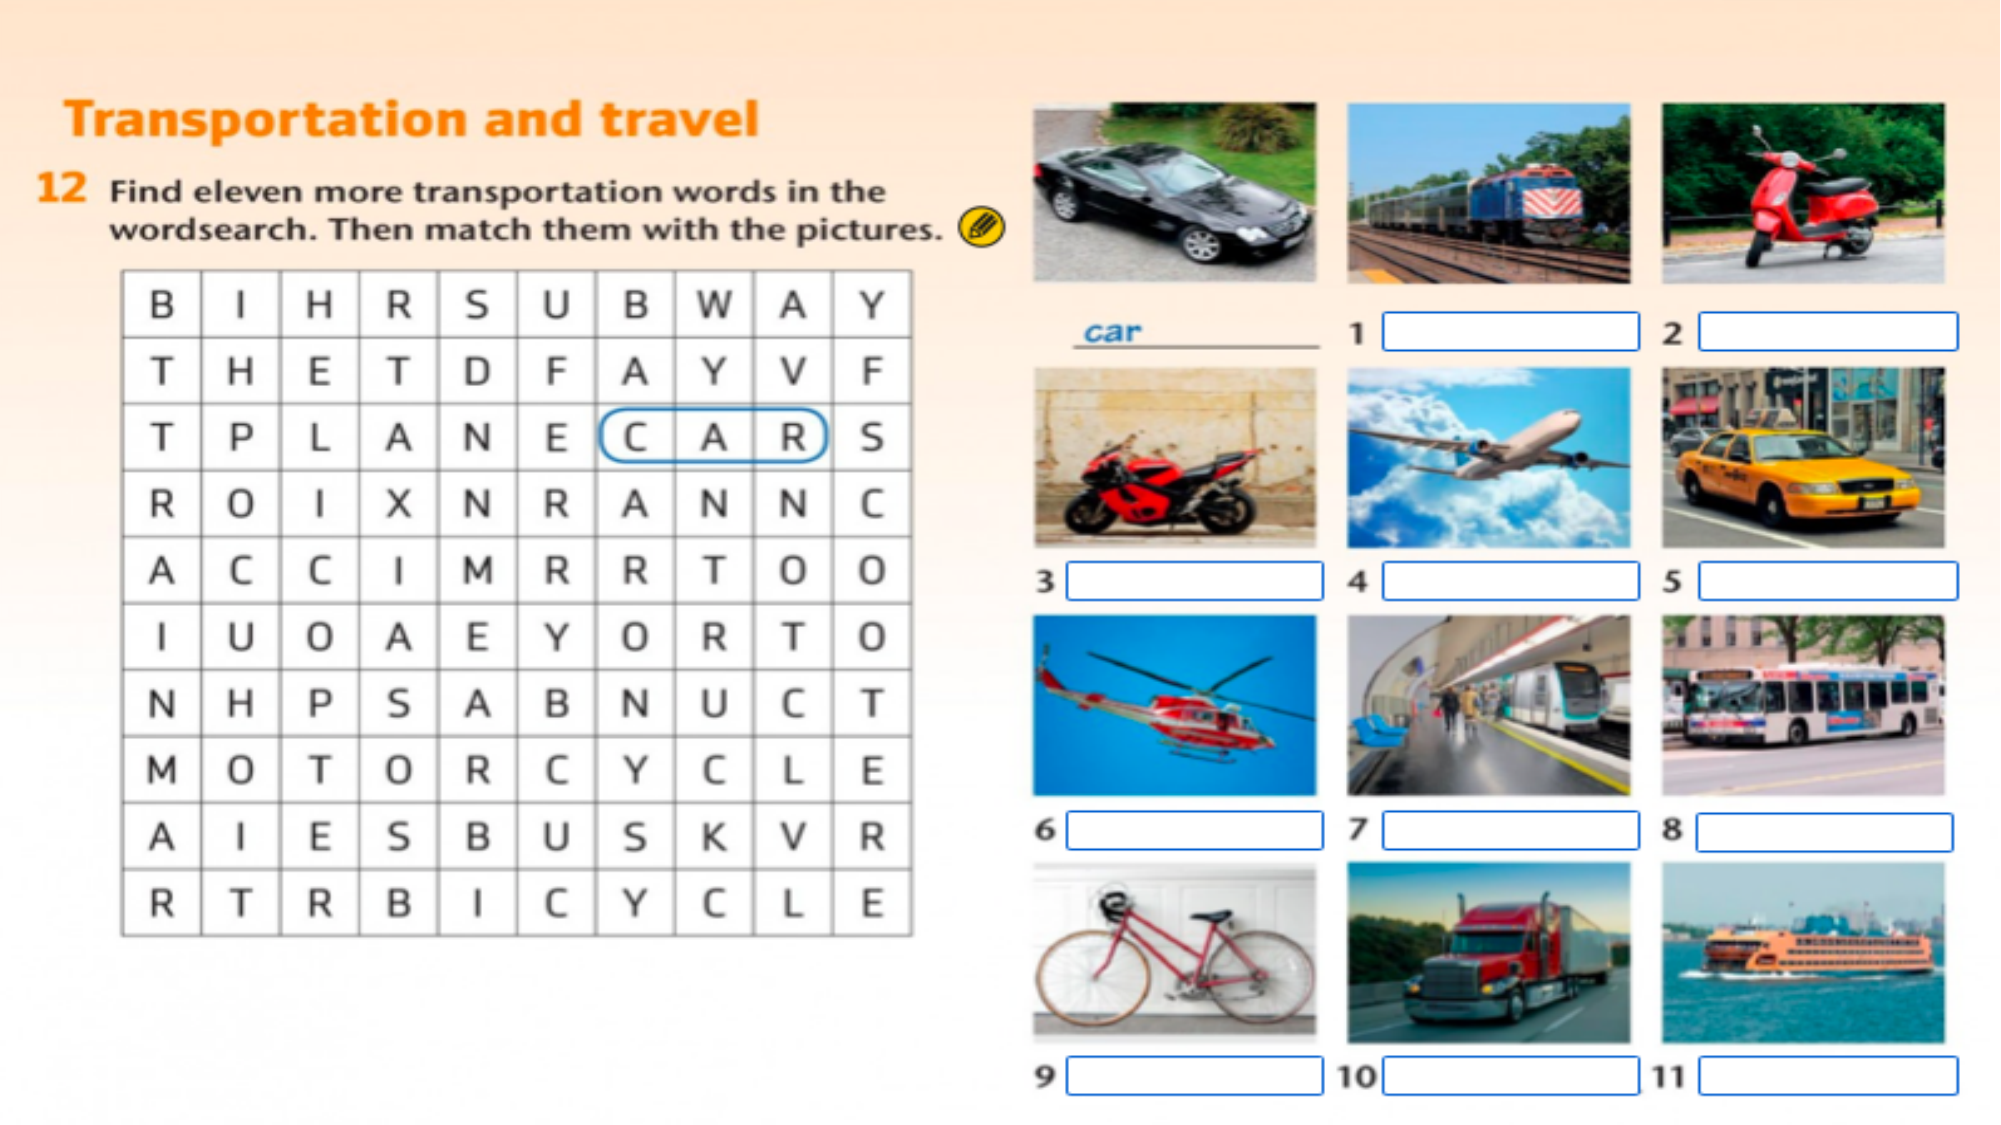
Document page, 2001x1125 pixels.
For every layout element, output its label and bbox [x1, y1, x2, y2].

list [0, 0, 2000, 1125]
